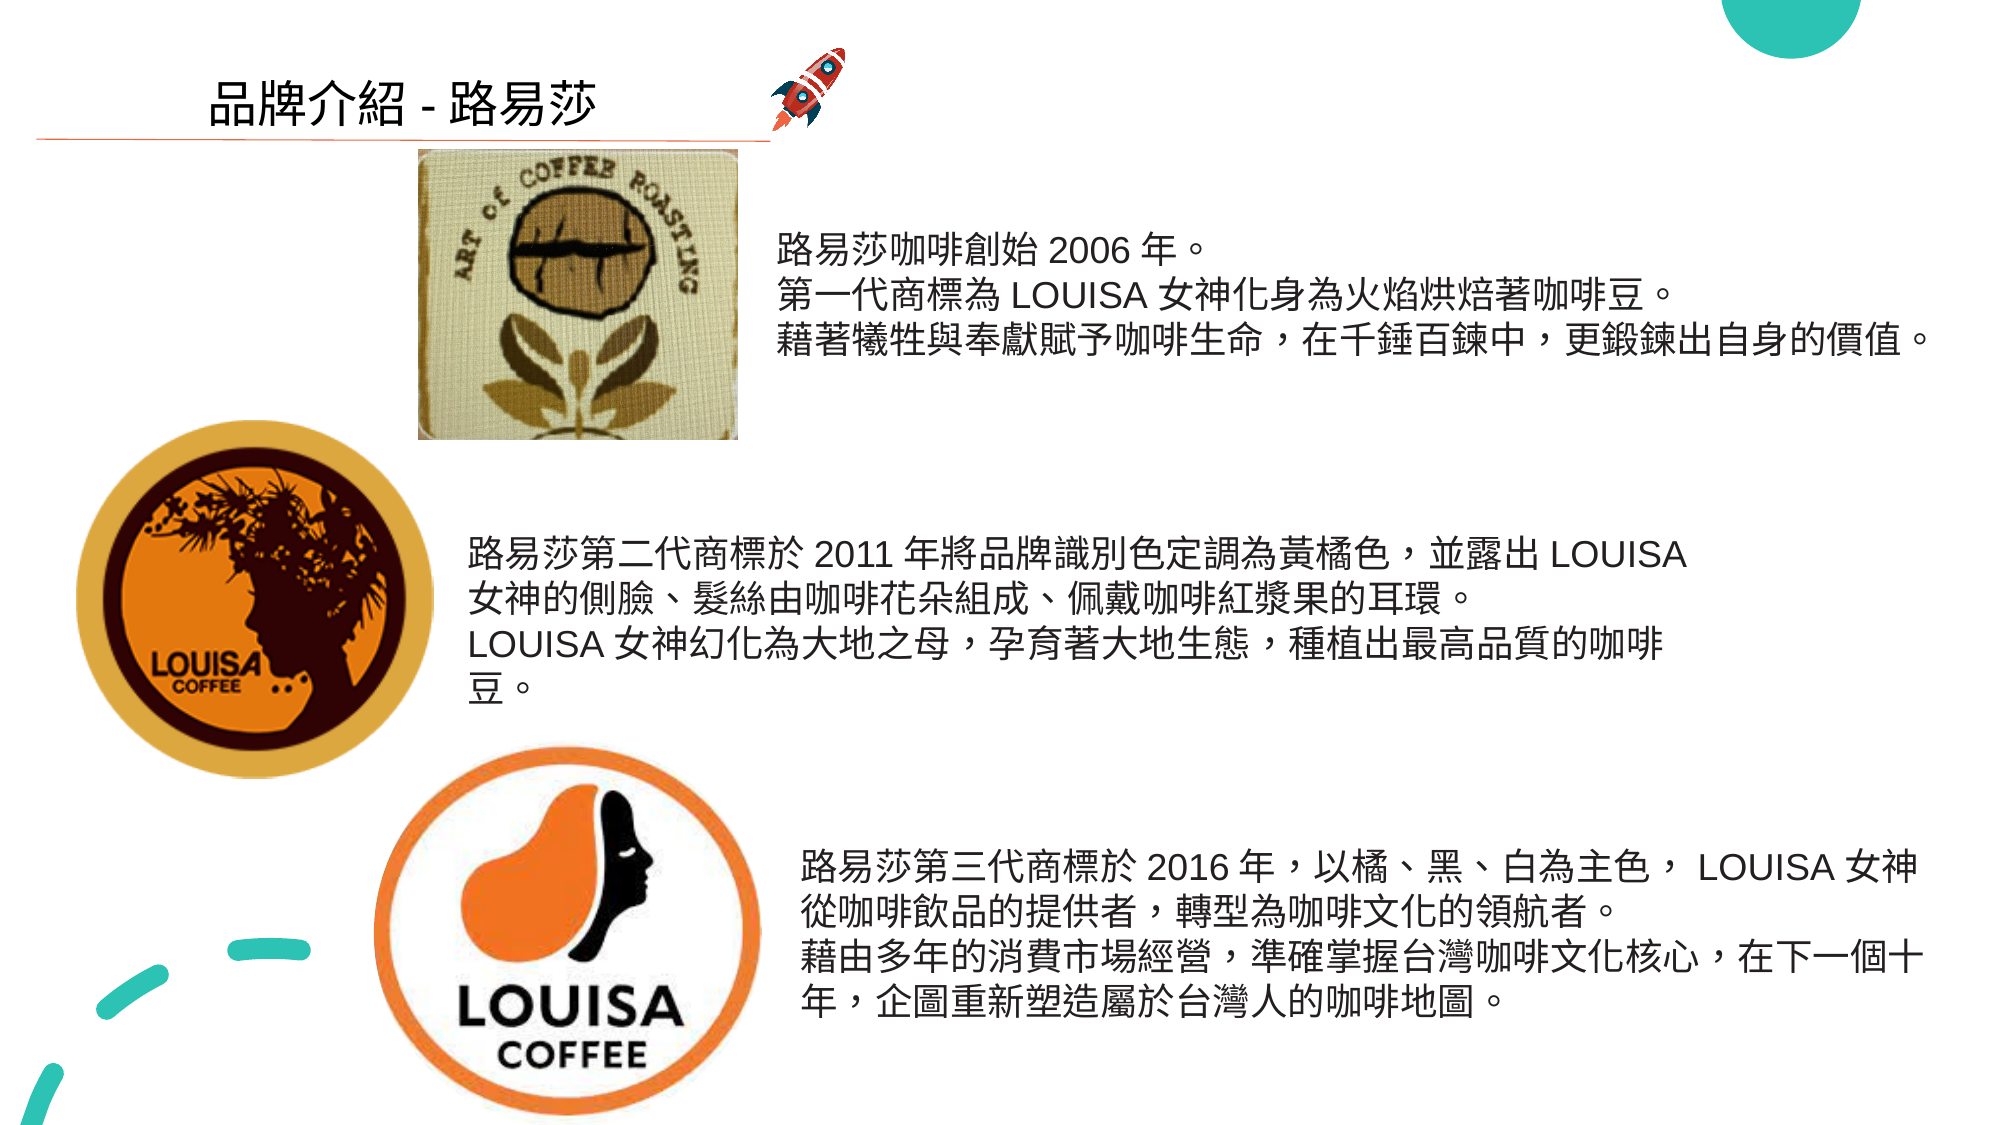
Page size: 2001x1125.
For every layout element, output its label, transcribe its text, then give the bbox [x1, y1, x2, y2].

text_box 路易莎第二代商標於2011年將品牌識別色定調為黃橘色，並露出LOUISA女神的側臉、髮絲由咖啡花朵組成、佩戴咖啡紅漿果的耳環。 LOUISA女神幻化為大地之母，孕育著大地生態，種植出最高品質的咖啡豆。 [452, 522, 1709, 718]
text_box 品牌介紹-路易莎 [193, 65, 614, 141]
picture [76, 149, 762, 1125]
picture [770, 48, 845, 131]
text_box 路易莎咖啡創始2006年。 第一代商標為LOUISA女神化身為火焰烘焙著咖啡豆。 藉著犧牲與奉獻賦予咖啡生命，在千錘百鍊中，更鍛鍊出自身的價值。 [761, 218, 1943, 369]
text_box 路易莎第三代商標於2016年，以橘、黑、白為主色，LOUISA女神從咖啡飲品的提供者，轉型為咖啡文化的領航者。 藉由多年的消費市場經營，準確掌握台灣咖啡文化核心，在下一個十年，企圖重新塑造屬於台灣人的咖啡地圖。 [785, 835, 1967, 1031]
